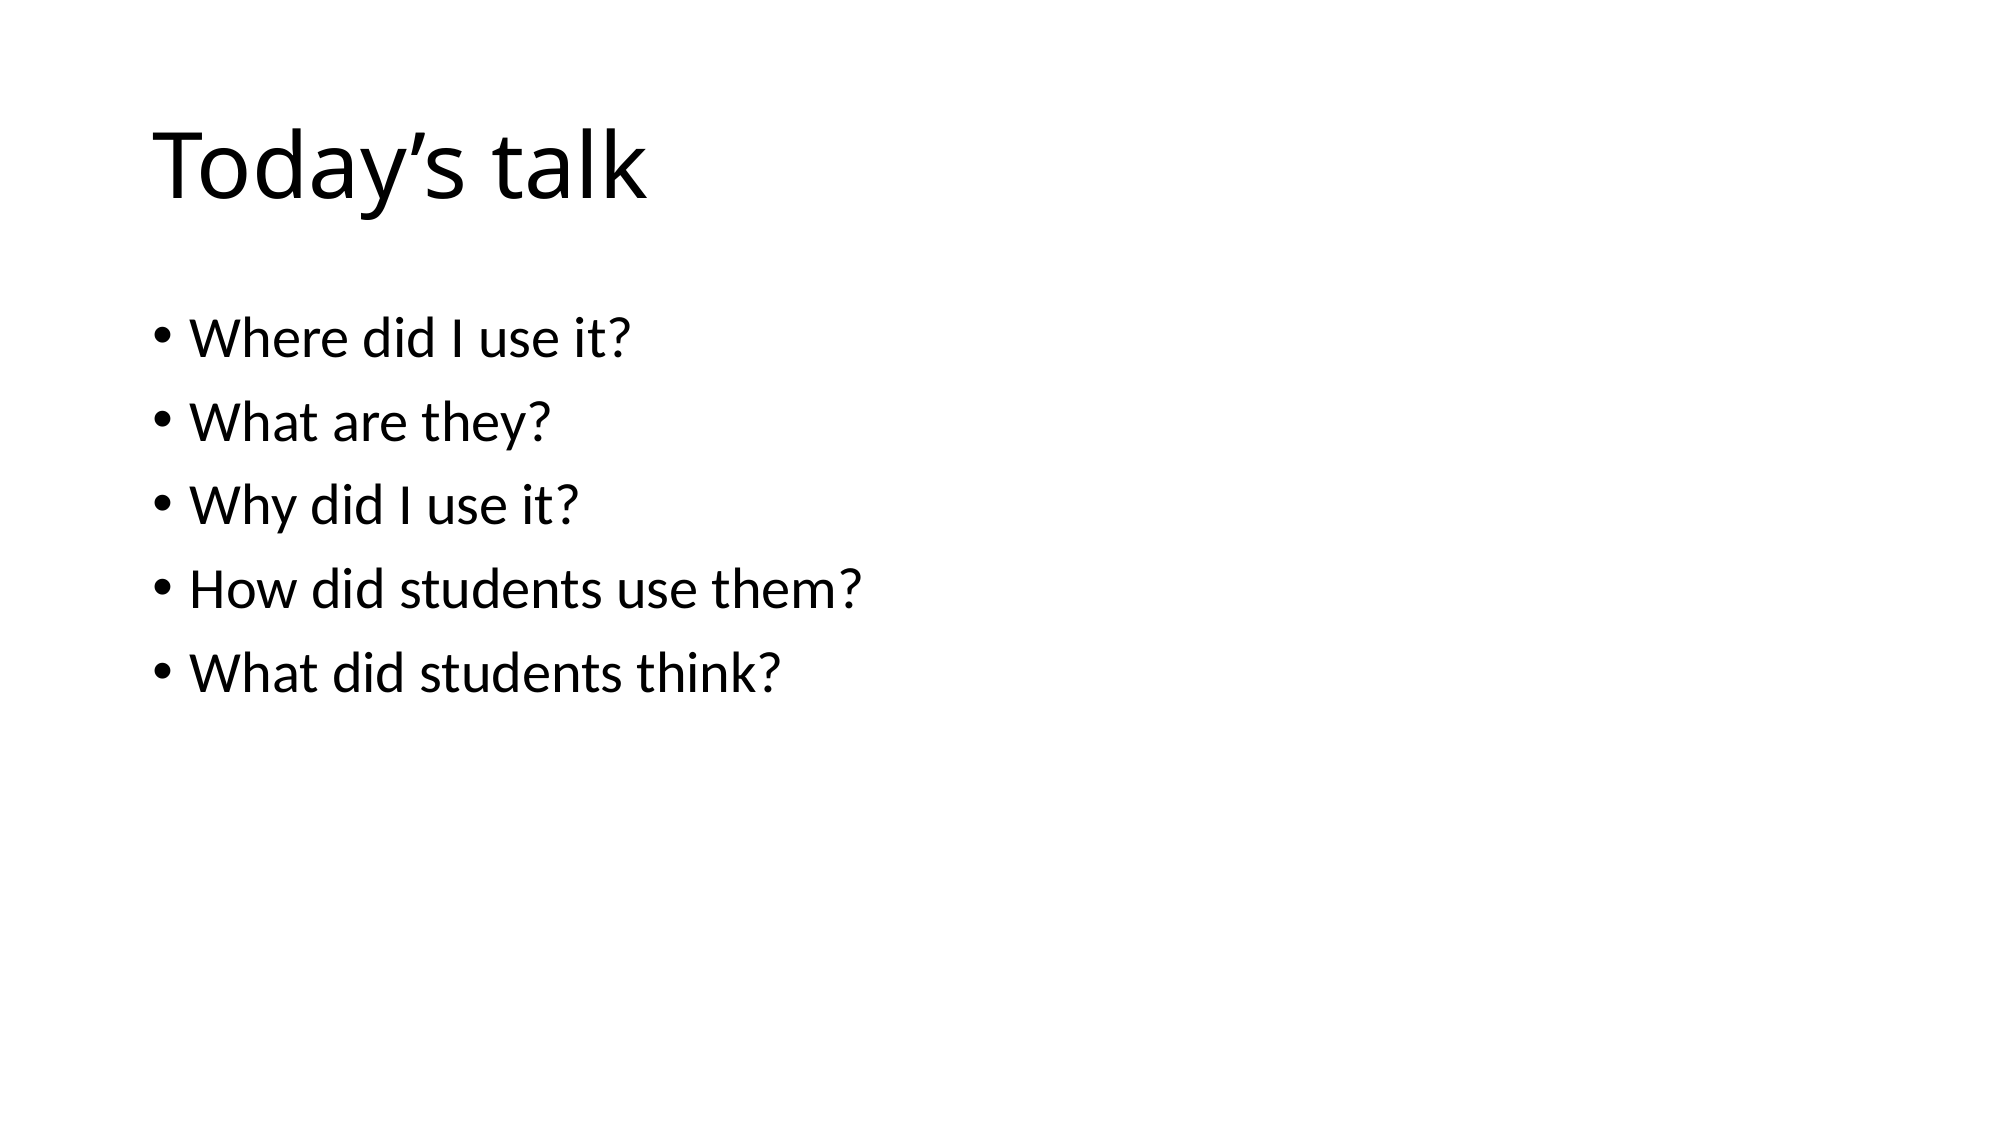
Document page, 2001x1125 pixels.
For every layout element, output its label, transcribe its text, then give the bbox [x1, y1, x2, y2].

title Today’s talk [137, 59, 1863, 278]
list Where did I use it? What are they? Why did I use it? How did students use them? What did students think? [137, 299, 1863, 1014]
